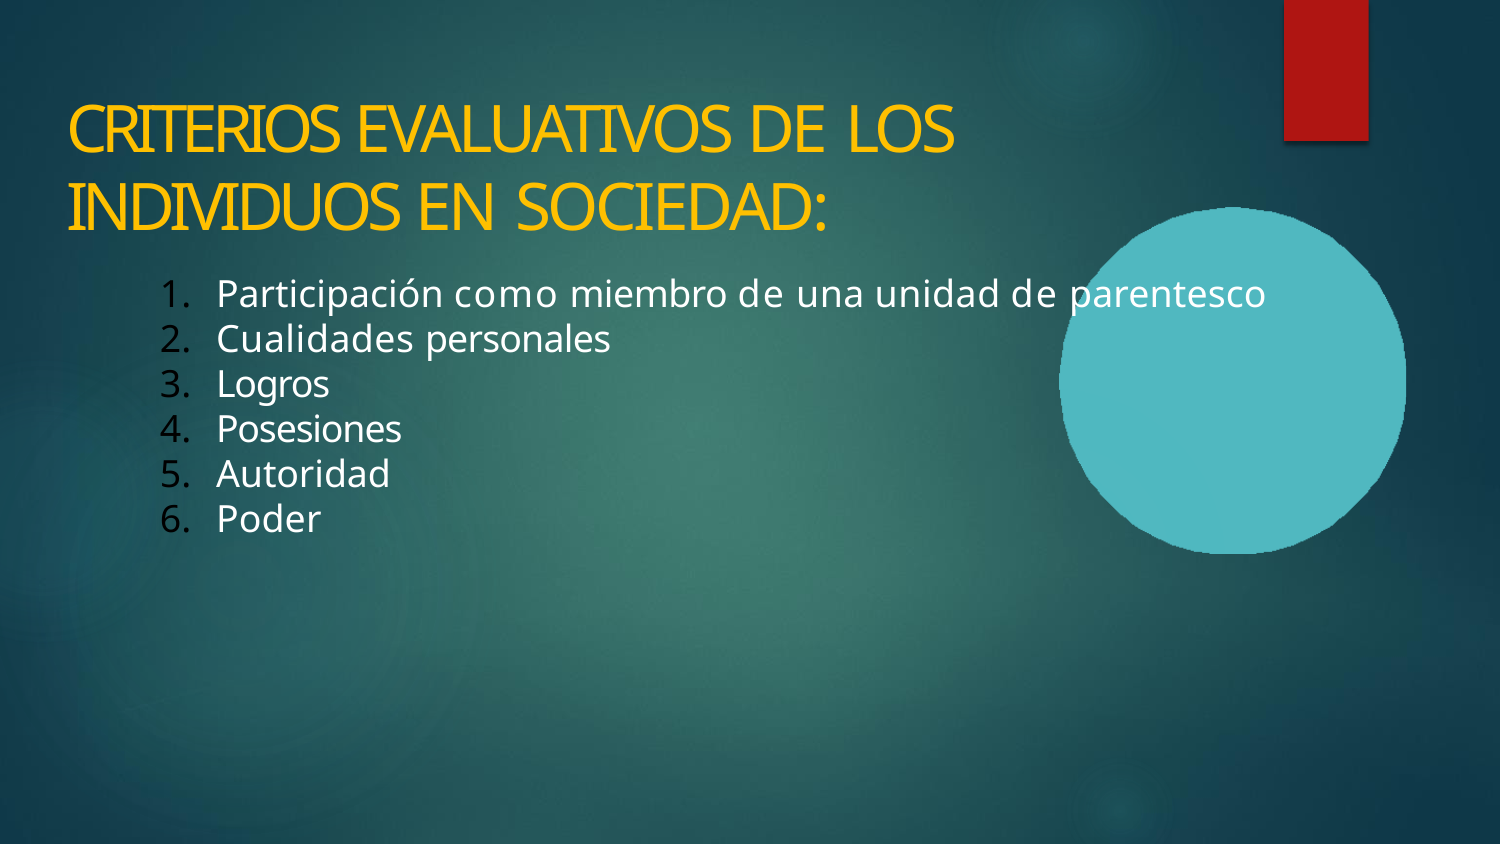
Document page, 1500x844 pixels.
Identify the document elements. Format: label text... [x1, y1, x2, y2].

title CRITERIOS EVALUATIVOS DE LOS INDIVIDUOS EN SOCIEDAD: [64, 84, 1074, 245]
text_box Participación como miembro de una unidad de parentesco Cualidades personales Logros Posesiones Autoridad Poder [157, 267, 1316, 540]
picture [0, 0, 1500, 844]
